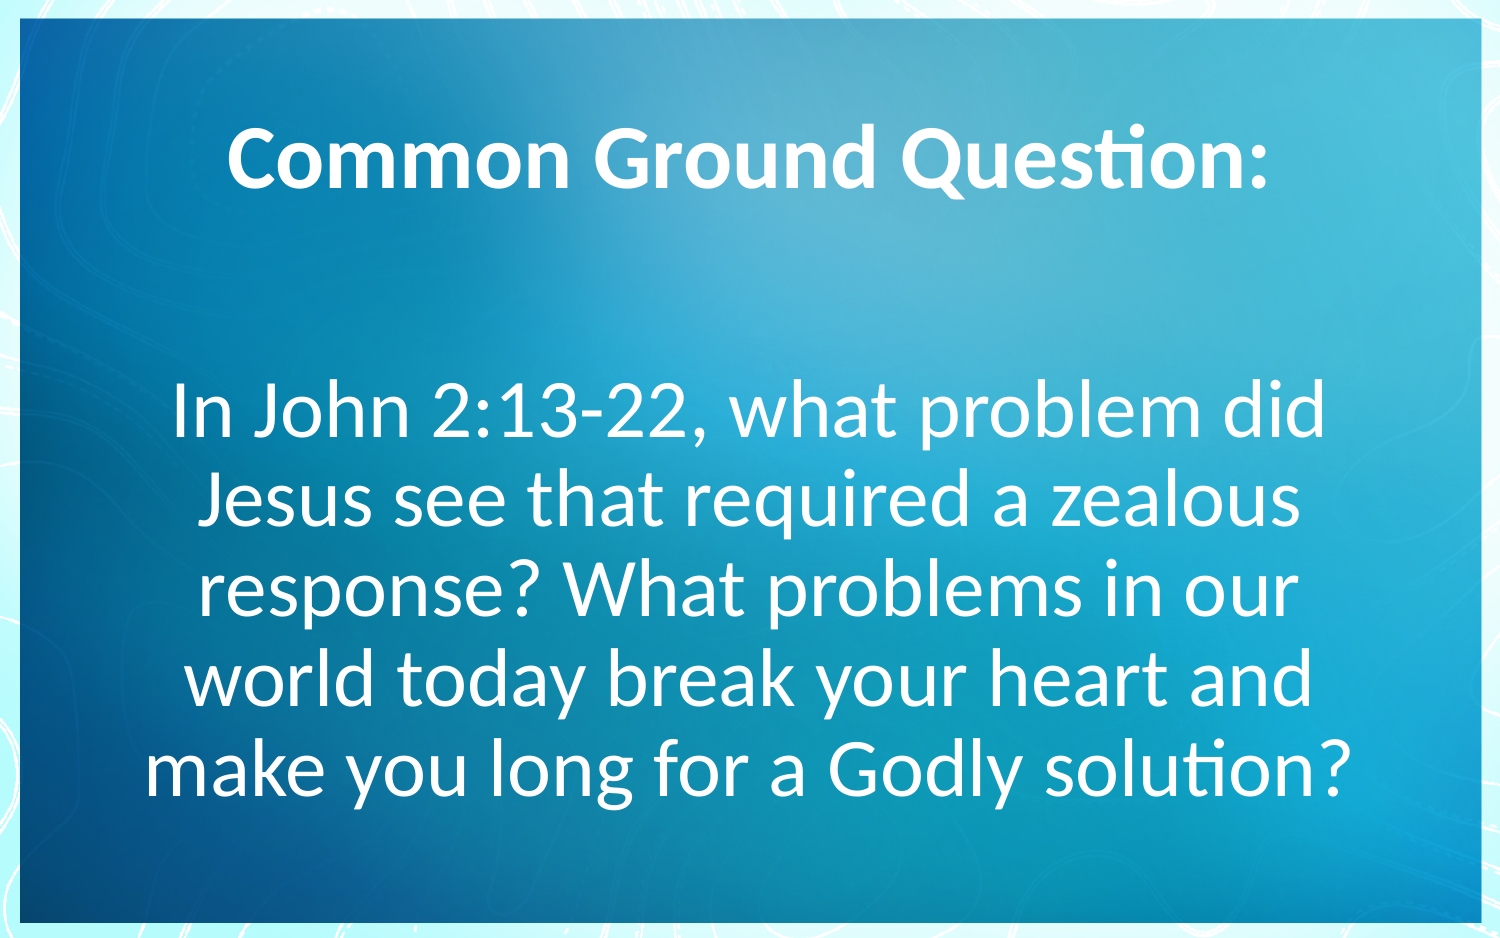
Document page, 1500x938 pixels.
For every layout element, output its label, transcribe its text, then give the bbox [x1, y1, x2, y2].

picture [0, 0, 1500, 938]
list In John 2:13-22, what problem did Jesus see that required a zealous response? What problems in our world today break your heart and make you long for a Godly solution? [103, 261, 1397, 864]
title Common Ground Question: [103, 49, 1397, 261]
